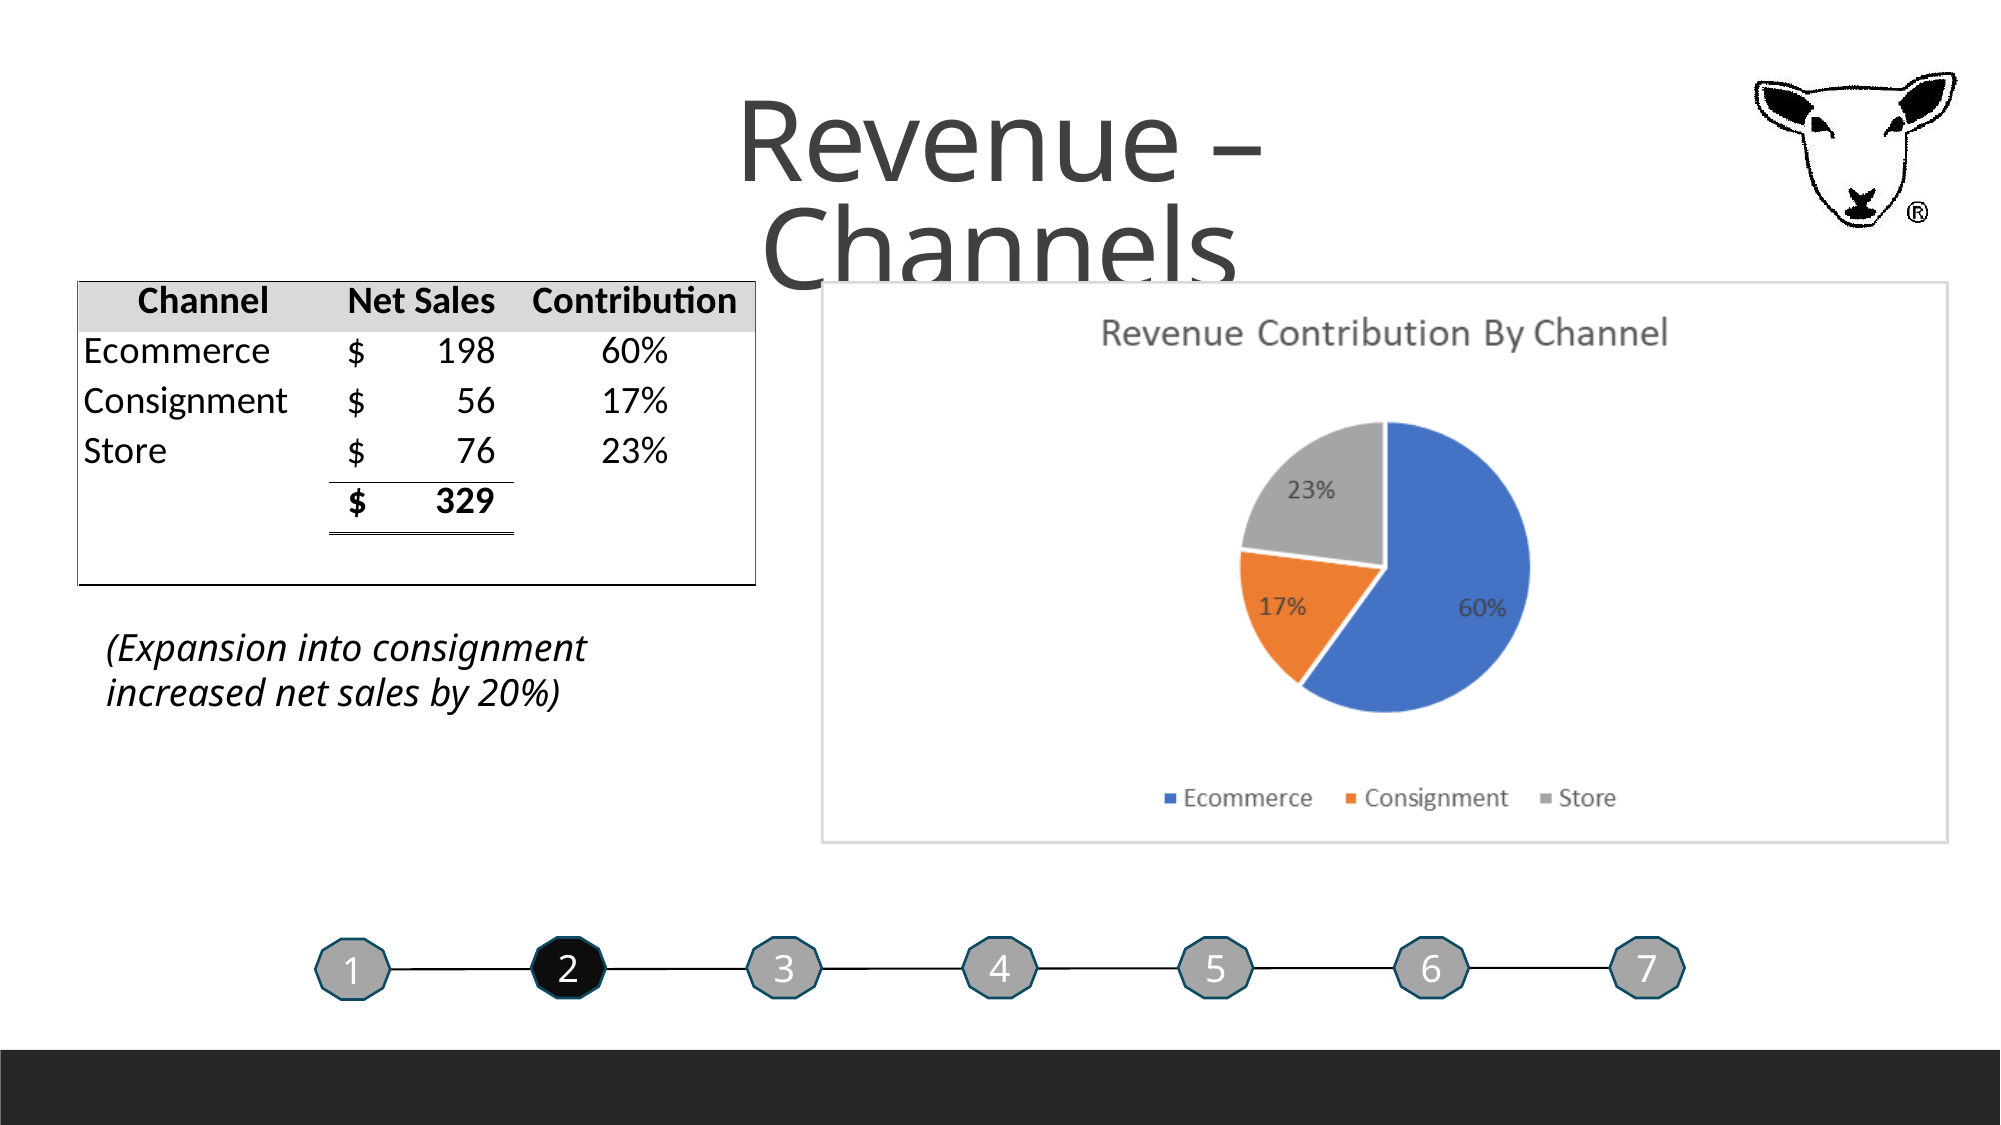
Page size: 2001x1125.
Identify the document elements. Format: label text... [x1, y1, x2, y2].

text_box (Expansion into consignment increased net sales by 20%) [91, 616, 678, 722]
picture [821, 0, 2000, 844]
text_box 4 [962, 936, 1038, 964]
text_box Revenue – Channels [509, 87, 1491, 326]
text_box 7 [1612, 979, 1682, 1000]
text_box 1 [313, 937, 390, 1001]
text_box 7 [1609, 936, 1685, 964]
text_box 6 [1393, 936, 1469, 964]
picture [76, 280, 758, 587]
text_box 5 [1178, 936, 1254, 964]
text_box 3 [746, 936, 822, 964]
text_box 6 [1396, 979, 1467, 1000]
text_box 2 [533, 979, 604, 1000]
text_box 5 [1181, 979, 1251, 1000]
text_box 4 [965, 979, 1035, 1000]
text_box 3 [749, 979, 819, 1000]
text_box 2 [531, 936, 606, 964]
